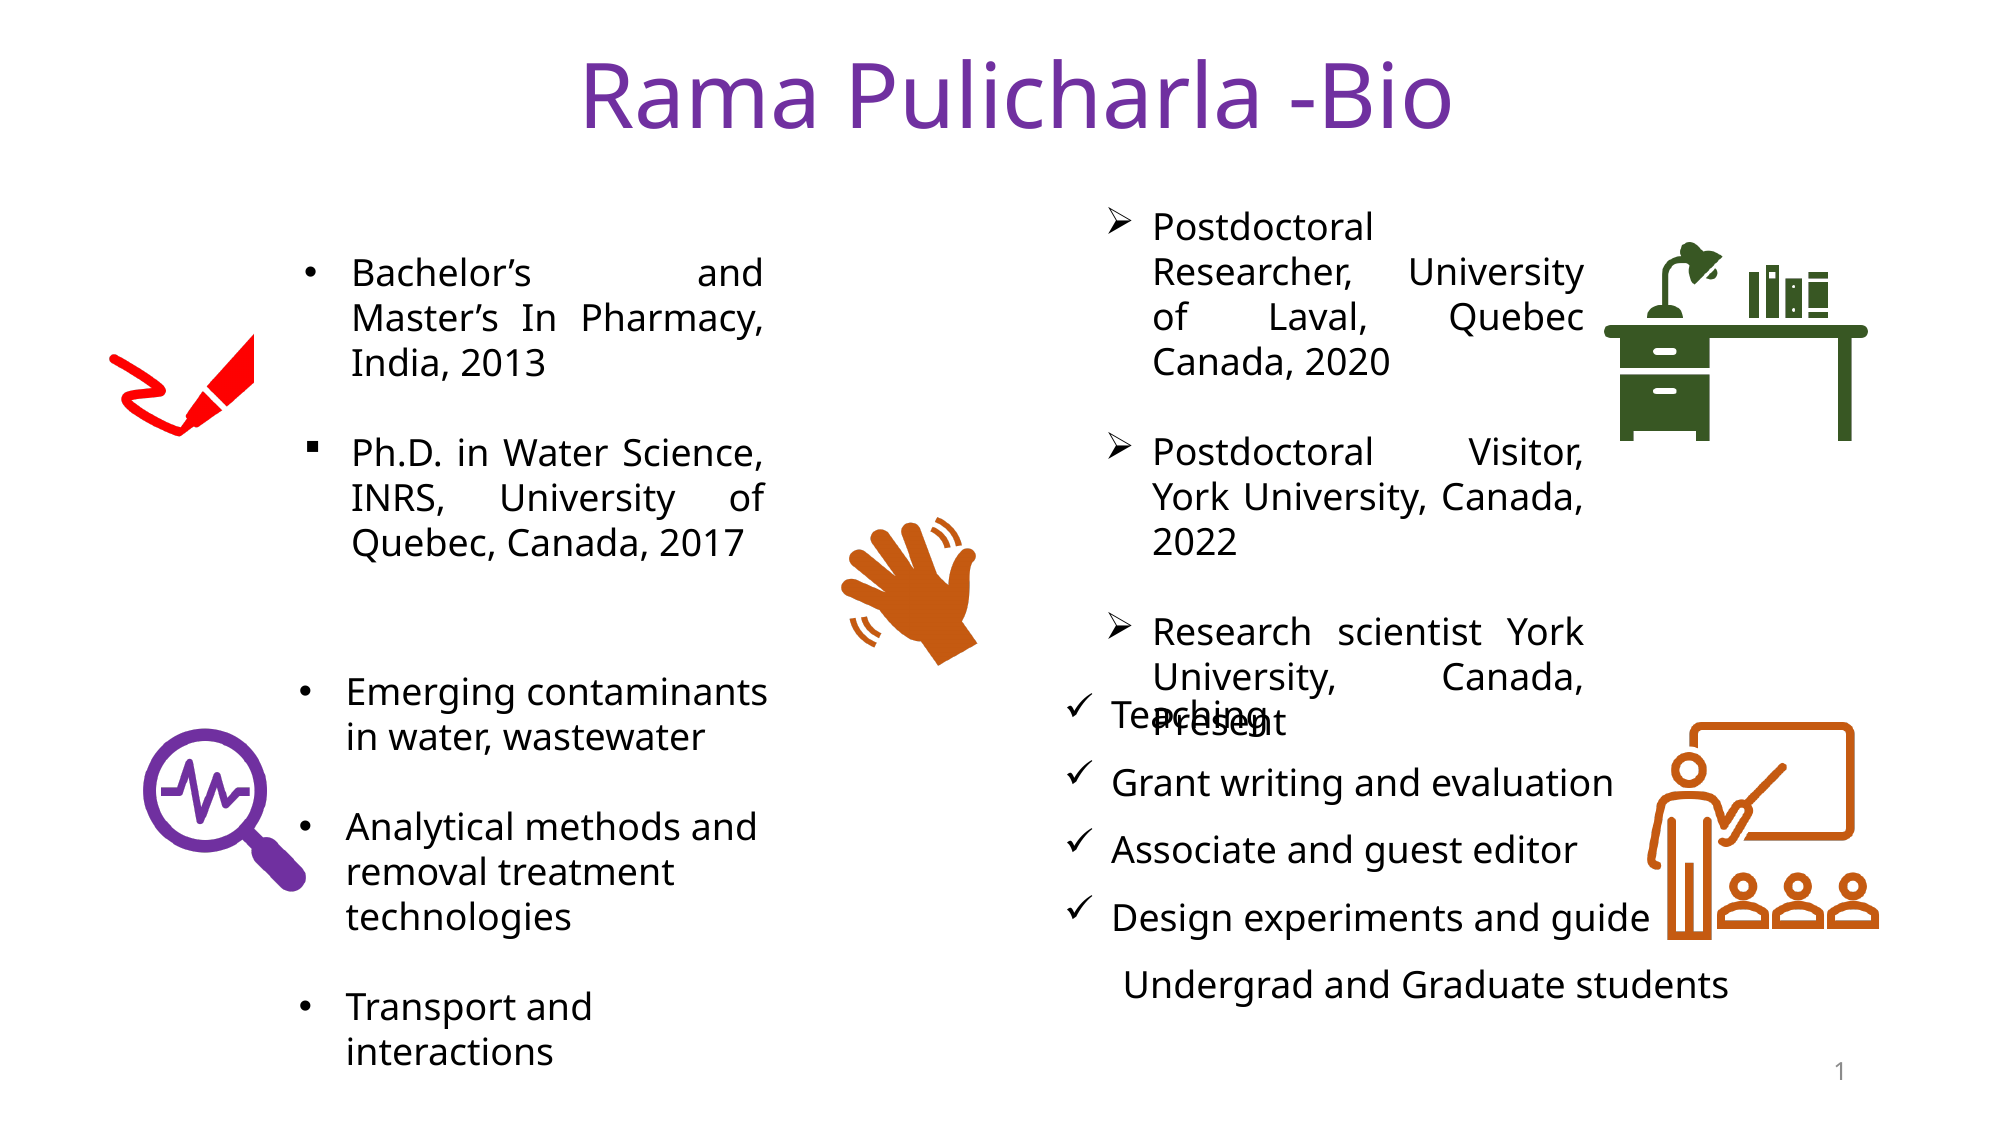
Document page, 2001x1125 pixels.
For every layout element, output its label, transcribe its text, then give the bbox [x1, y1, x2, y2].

slide_number 1 [1412, 1042, 1863, 1103]
picture [814, 506, 1005, 678]
picture [105, 310, 257, 461]
picture [1630, 698, 1894, 963]
picture [126, 711, 324, 909]
text_box Bachelor’s and Master’s In Pharmacy, India, 2013 Ph.D. in Water Science, INRS, University of Quebec, Canada, 2017 [289, 241, 780, 572]
text_box Emerging contaminants in water, wastewater Analytical methods and removal treatment technologies Transport and interactions [283, 661, 793, 1081]
picture [1576, 182, 1894, 500]
text_box Postdoctoral Researcher, University of Laval, Quebec Canada, 2020 Postdoctoral Visitor, York University, Canada, 2022 Research scientist York University, Canada, Present [1090, 195, 1600, 661]
title Rama Pulicharla -Bio [166, 42, 1892, 156]
text_box Teaching Grant writing and evaluation Associate and guest editor Design experiments and guide Undergrad and Graduate students [1049, 661, 1745, 1014]
